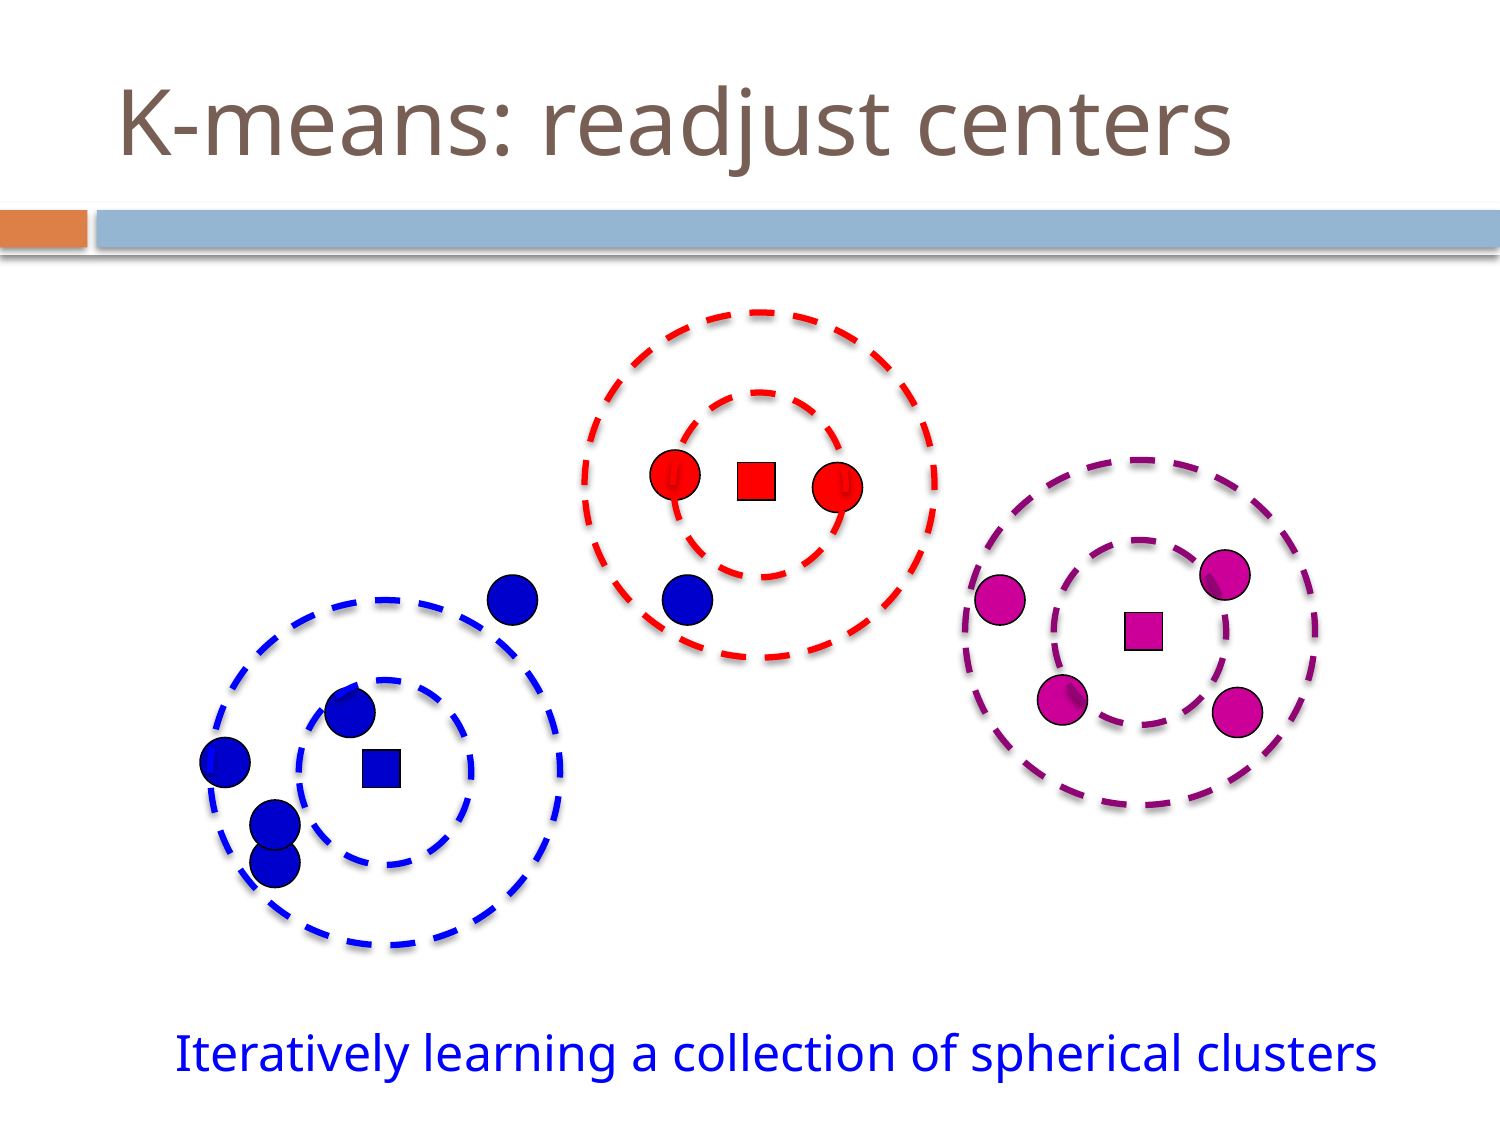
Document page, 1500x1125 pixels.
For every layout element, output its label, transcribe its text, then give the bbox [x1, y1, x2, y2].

title K-means: readjust centers [100, 37, 1438, 200]
text_box [1052, 539, 1228, 726]
text_box Iteratively learning a collection of spherical clusters [161, 1013, 1395, 1089]
text_box [583, 311, 936, 659]
text_box [297, 679, 473, 866]
text_box [487, 575, 538, 626]
text_box [672, 391, 847, 579]
text_box [200, 745, 207, 776]
text_box [209, 599, 561, 947]
text_box [964, 459, 1316, 806]
